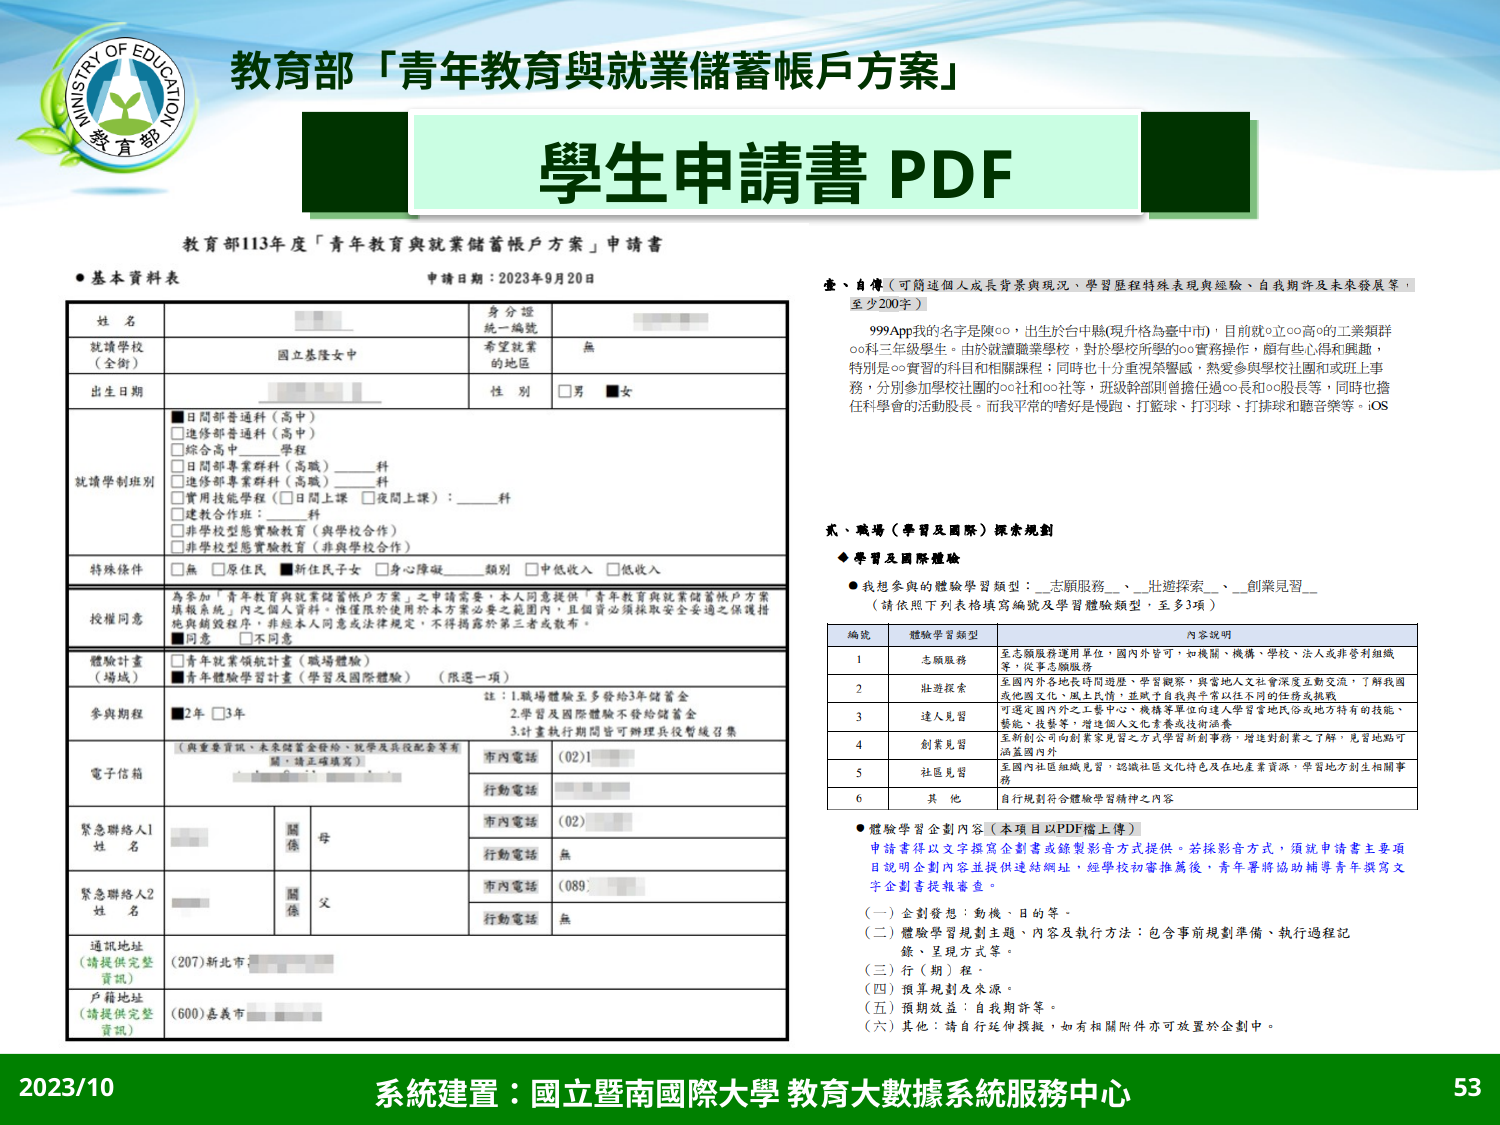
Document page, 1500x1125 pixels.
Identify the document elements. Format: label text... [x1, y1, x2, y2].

picture [0, 0, 1500, 1053]
slide_number 2023/10 [3, 1063, 355, 1117]
slide_number 53 [1146, 1063, 1498, 1117]
text_box [302, 111, 405, 213]
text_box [817, 274, 1426, 1044]
text_box 學生申請書PDF [408, 109, 1144, 215]
text_box [1141, 111, 1250, 213]
